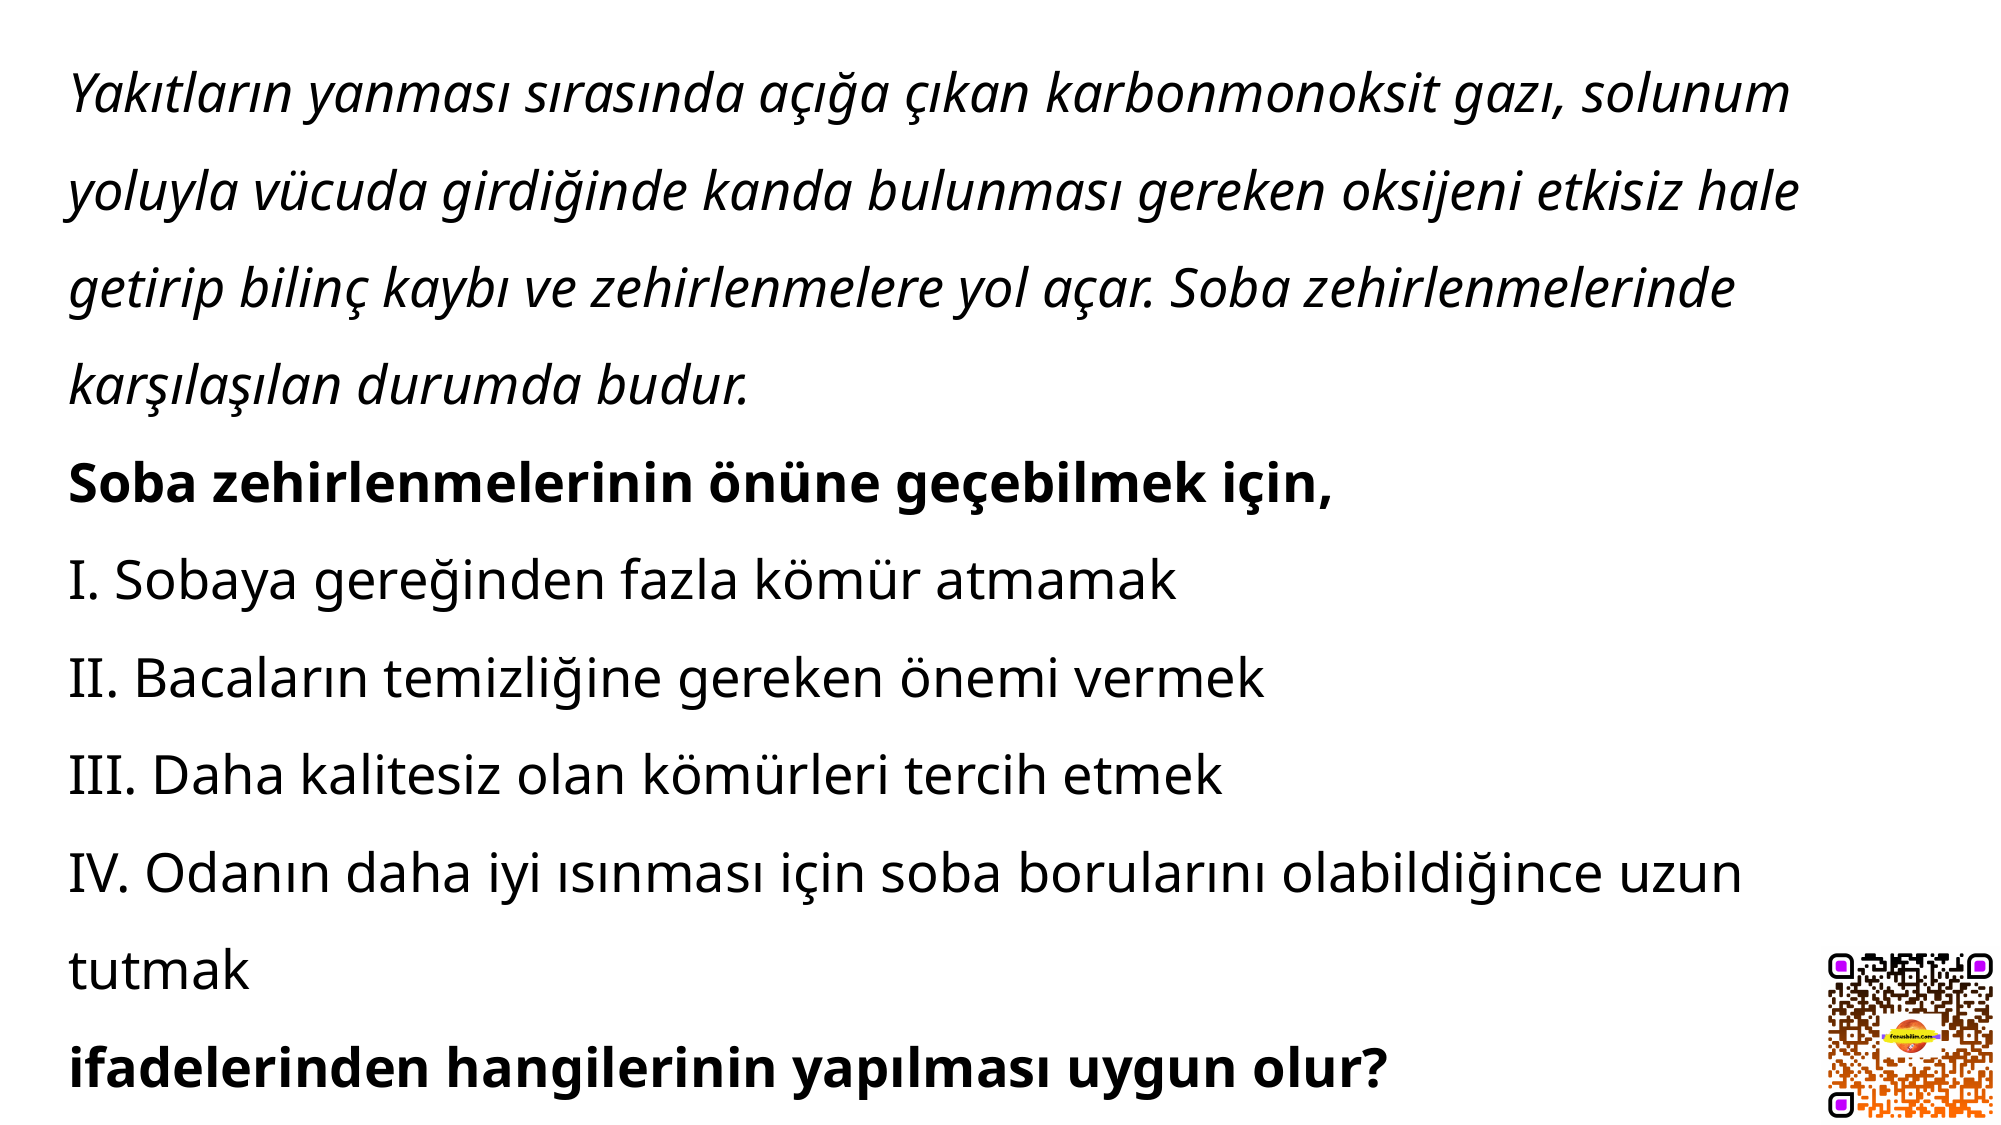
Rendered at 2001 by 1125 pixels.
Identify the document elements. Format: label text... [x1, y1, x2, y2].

text_box Yakıtların yanması sırasında açığa çıkan karbonmonoksit gazı, solunum yoluyla vücuda girdiğinde kanda bulunması gereken oksijeni etkisiz hale getirip bilinç kaybı ve zehirlenmelere yol açar. Soba zehirlenmelerinde karşılaşılan durumda budur. Soba zehirlenmelerinin önüne geçebilmek için, I. Sobaya gereğinden fazla kömür atmamak II. Bacaların temizliğine gereken önemi vermek III. Daha kalitesiz olan kömürleri tercih etmek IV. Odanın daha iyi ısınması için soba borularını olabildiğince uzun tutmak ifadelerinden hangilerinin yapılması uygun olur? A) I ve II B) II ve III C) I, II ve IV D) II, III ve IV [53, 18, 1947, 1125]
picture [1821, 946, 2000, 1125]
